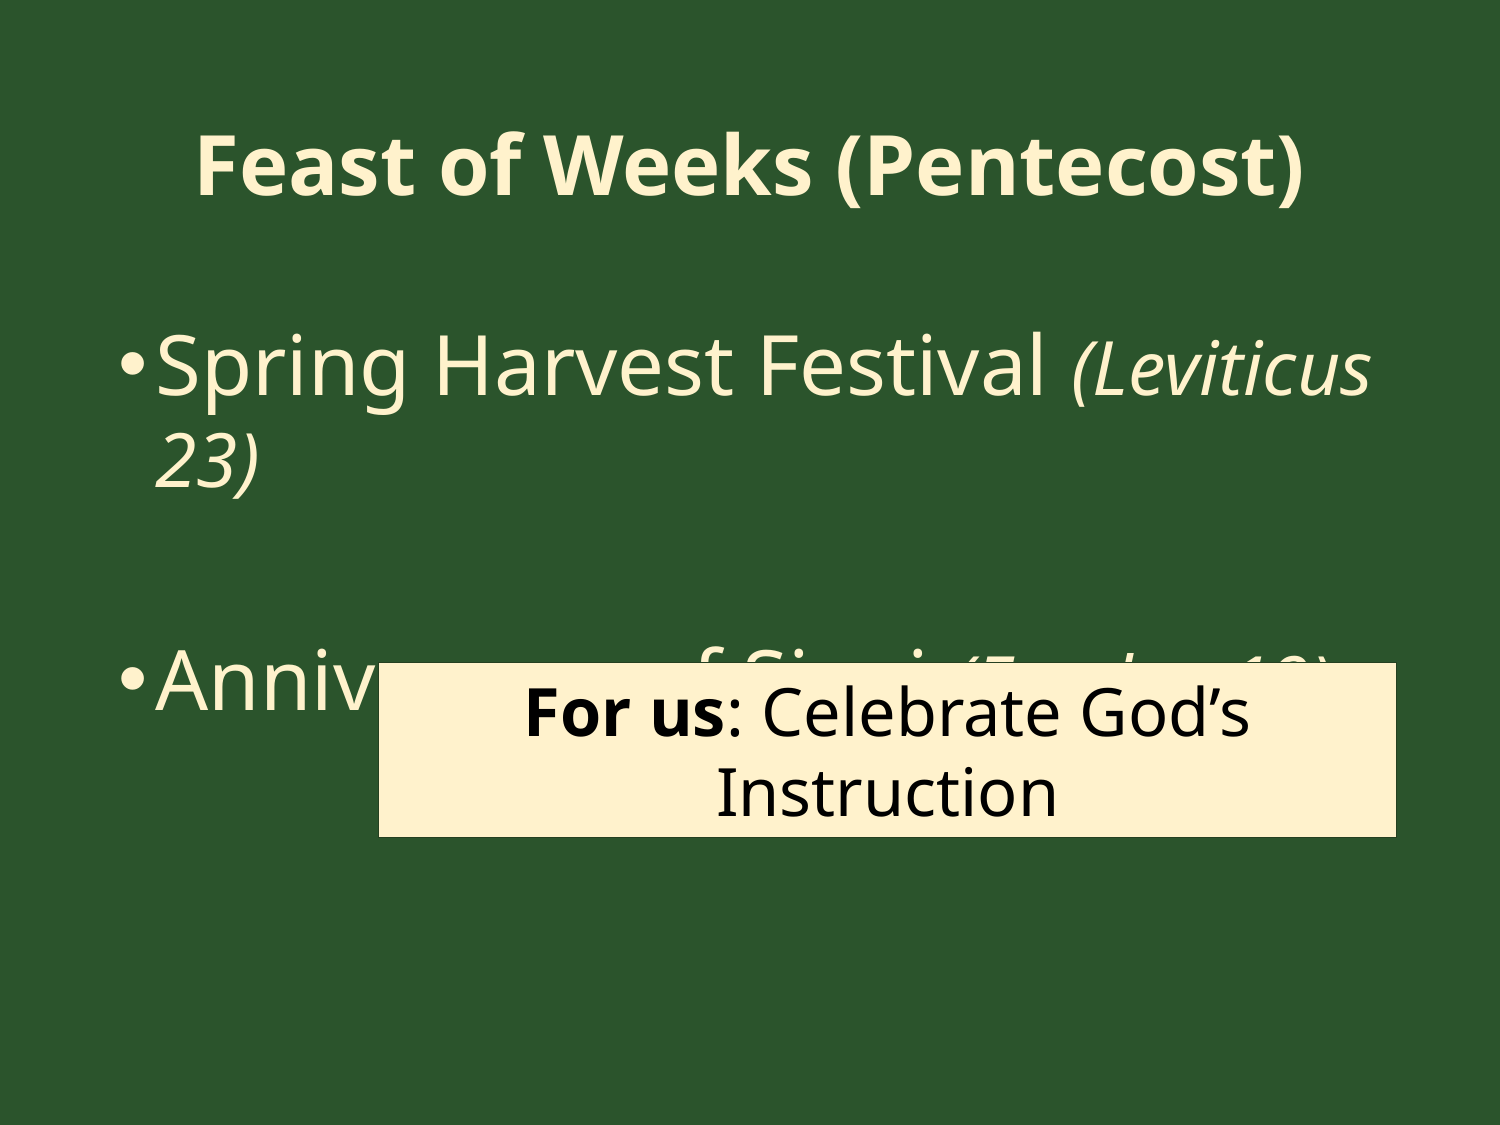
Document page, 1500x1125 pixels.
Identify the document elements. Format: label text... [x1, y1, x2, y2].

text_box For us: Celebrate God’s Instruction [378, 662, 1397, 838]
list Spring Harvest Festival (Leviticus 23) Anniversary of Sinai (Exodus 19) [103, 304, 1397, 986]
title Feast of Weeks (Pentecost) [103, 59, 1397, 278]
